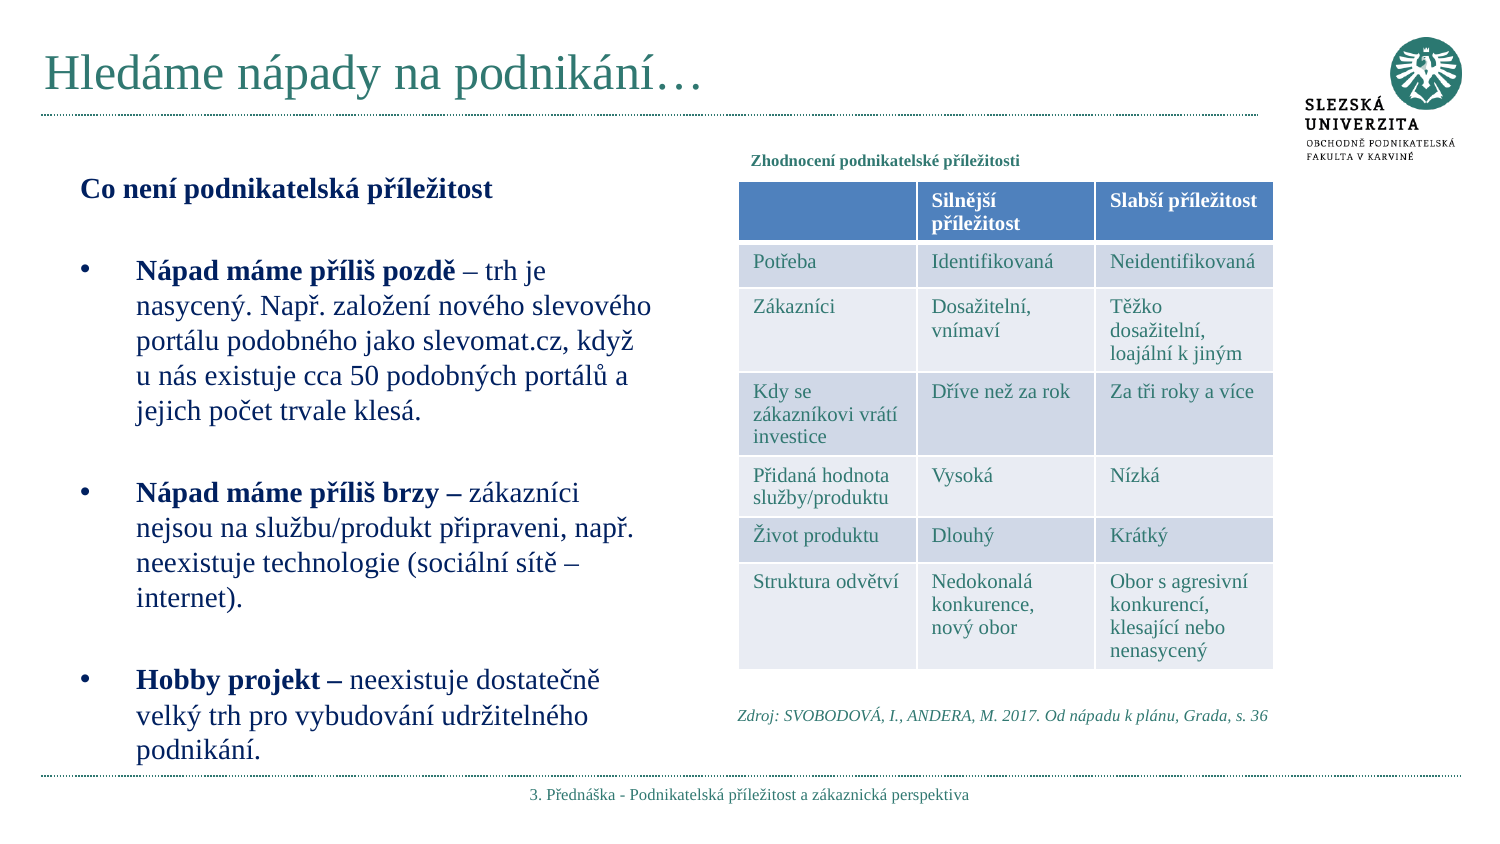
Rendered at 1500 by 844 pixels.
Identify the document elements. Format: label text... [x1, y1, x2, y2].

table_cell Dlouhý [918, 518, 1094, 562]
picture [1305, 37, 1462, 160]
table_cell Potřeba [739, 245, 916, 287]
table_cell Krátký [1096, 518, 1273, 562]
table_cell Dosažitelní, vnímaví [918, 289, 1094, 371]
table_cell Za tři roky a více [1096, 373, 1273, 455]
table_cell Přidaná hodnota služby/produktu [739, 457, 916, 516]
table_cell Zákazníci [739, 289, 916, 371]
table_cell Nedokonalá konkurence, nový obor [918, 564, 1094, 669]
table_cell Život produktu [739, 518, 916, 562]
table_header [739, 182, 916, 240]
table_header Silnější příležitost [918, 182, 1094, 240]
title Hledáme nápady na podnikání… [29, 32, 928, 116]
text_box Co není podnikatelská příležitost Nápad máme příliš pozdě – trh je nasycený. Např. založení nového slevového portálu podobného jako slevomat.cz, když u nás existuje cca 50 podobných portálů a jejich počet trvale klesá. Nápad máme příliš brzy – zákazníci nejsou na službu/produkt připraveni, např. neexistuje technologie (sociální sítě – internet). Hobby projekt – neexistuje dostatečně velký trh pro vybudování udržitelného podnikání. [64, 161, 668, 777]
text_box Zdroj: SVOBODOVÁ, I., ANDERA, M. 2017. Od nápadu k plánu, Grada, s. 36 [722, 697, 1337, 732]
text_box Zhodnocení podnikatelské příležitosti [735, 142, 1350, 177]
table_cell Obor s agresivní konkurencí, klesající nebo nenasycený [1096, 564, 1273, 669]
table_cell Vysoká [918, 457, 1094, 516]
table_cell Identifikovaná [918, 245, 1094, 287]
table_header Slabší příležitost [1096, 182, 1273, 240]
table_cell Kdy se zákazníkovi vrátí investice [739, 373, 916, 455]
table_cell Dříve než za rok [918, 373, 1094, 455]
table_cell Nízká [1096, 457, 1273, 516]
text_box 3. Přednáška - Podnikatelská příležitost a zákaznická perspektiva [442, 776, 1058, 811]
table_cell Těžko dosažitelní, loajální k jiným [1096, 289, 1273, 371]
table_cell Struktura odvětví [739, 564, 916, 669]
table_cell Neidentifikovaná [1096, 245, 1273, 287]
